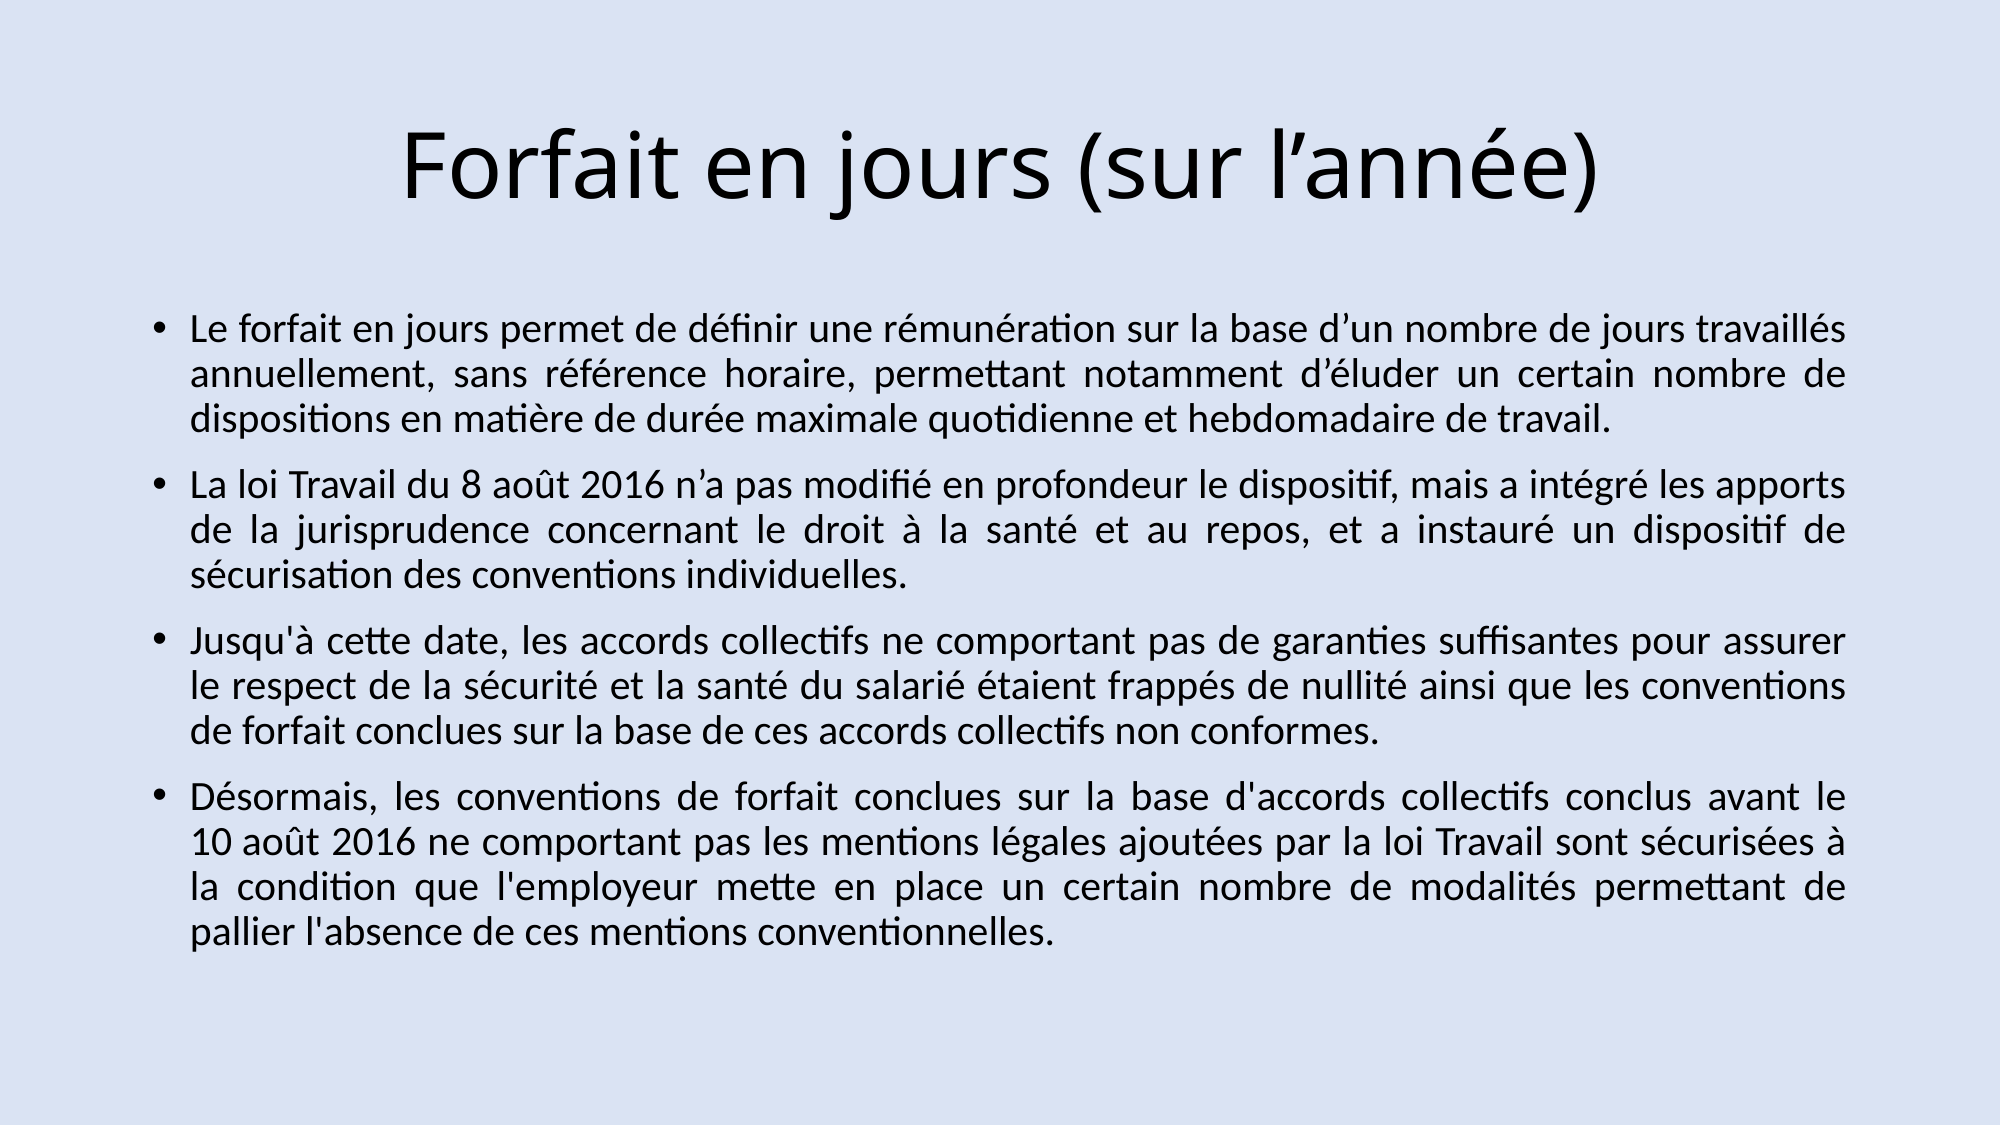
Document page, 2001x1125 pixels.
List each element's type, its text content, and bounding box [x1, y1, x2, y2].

title Forfait en jours (sur l’année) [137, 59, 1863, 278]
list Le forfait en jours permet de définir une rémunération sur la base d’un nombre de jours travaillés annuellement, sans référence horaire, permettant notamment d’éluder un certain nombre de dispositions en matière de durée maximale quotidienne et hebdomadaire de travail. La loi Travail du 8 août 2016 n’a pas modifié en profondeur le dispositif, mais a intégré les apports de la jurisprudence concernant le droit à la santé et au repos, et a instauré un dispositif de sécurisation des conventions individuelles. Jusqu'à cette date, les accords collectifs ne comportant pas de garanties suffisantes pour assurer le respect de la sécurité et la santé du salarié étaient frappés de nullité ainsi que les conventions de forfait conclues sur la base de ces accords collectifs non conformes. Désormais, les conventions de forfait conclues sur la base d'accords collectifs conclus avant le 10 août 2016 ne comportant pas les mentions légales ajoutées par la loi Travail sont sécurisées à la condition que l'employeur mette en place un certain nombre de modalités permettant de pallier l'absence de ces mentions conventionnelles. [137, 299, 1863, 1014]
